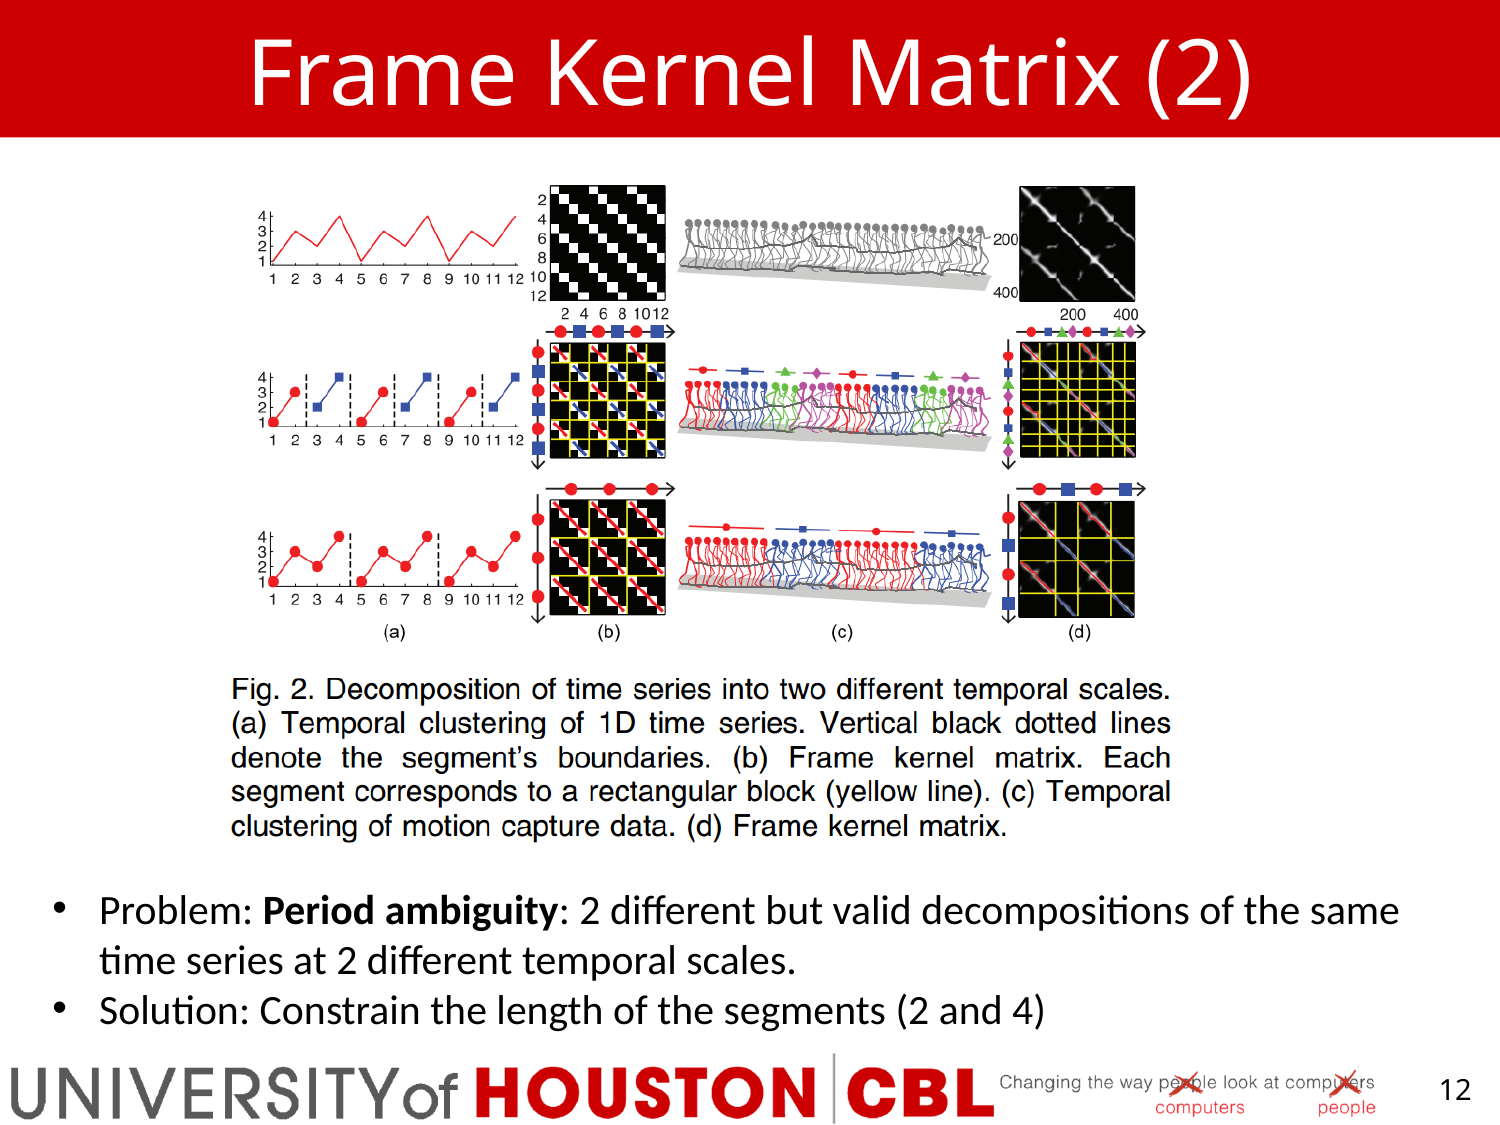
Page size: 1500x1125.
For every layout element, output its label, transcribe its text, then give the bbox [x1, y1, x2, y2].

picture [3, 1043, 1388, 1125]
text_box Problem: Period ambiguity: 2 different but valid decompositions of the same time series at 2 different temporal scales. Solution: Constrain the length of the segments (2 and 4) [37, 875, 1450, 1040]
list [224, 174, 1237, 857]
slide_number 12 [1136, 1060, 1487, 1122]
title Frame Kernel Matrix (2) [0, 0, 1500, 138]
